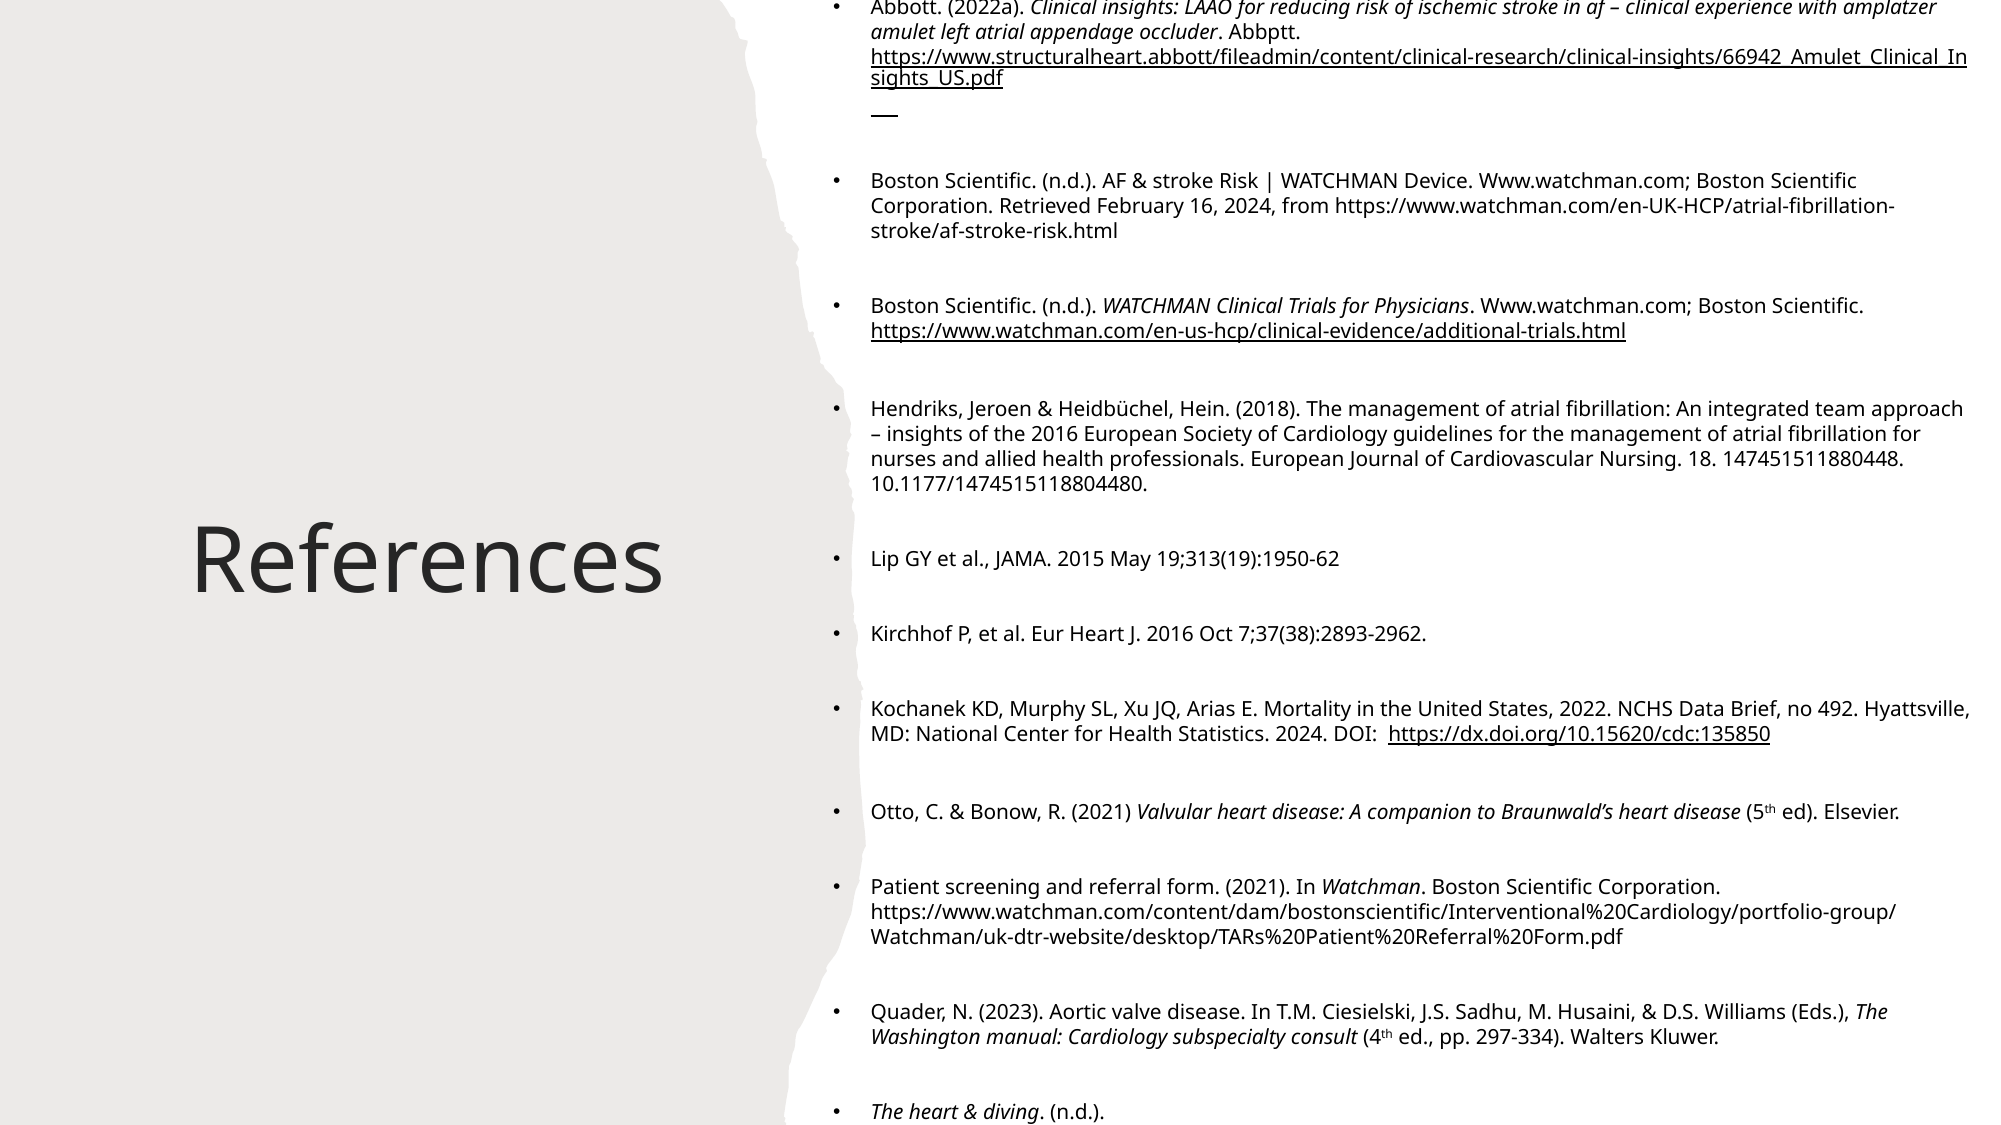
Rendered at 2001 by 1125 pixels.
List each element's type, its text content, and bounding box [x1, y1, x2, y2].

text_box [0, 0, 812, 1125]
text_box [722, 0, 2000, 1125]
title References [116, 256, 739, 869]
subtitle Abbott. (2022a). Clinical insights: LAAO for reducing risk of ischemic stroke in af – clinical experience with amplatzer amulet left atrial appendage occluder. Abbptt. https://www.structuralheart.abbott/fileadmin/content/clinical-research/clinical-insights/66942_Amulet_Clinical_Insights_US.pdf Boston Scientific. (n.d.). AF & stroke Risk | WATCHMAN Device. Www.watchman.com; Boston Scientific Corporation. Retrieved February 16, 2024, from https://www.watchman.com/en-UK-HCP/atrial-fibrillation-stroke/af-stroke-risk.html Boston Scientific. (n.d.). WATCHMAN Clinical Trials for Physicians. Www.watchman.com; Boston Scientific. https://www.watchman.com/en-us-hcp/clinical-evidence/additional-trials.html Hendriks, Jeroen & Heidbüchel, Hein. (2018). The management of atrial fibrillation: An integrated team approach – insights of the 2016 European Society of Cardiology guidelines for the management of atrial fibrillation for nurses and allied health professionals. European Journal of Cardiovascular Nursing. 18. 147451511880448. 10.1177/1474515118804480. Lip GY et al., JAMA. 2015 May 19;313(19):1950-62 Kirchhof P, et al. Eur Heart J. 2016 Oct 7;37(38):2893-2962. Kochanek KD, Murphy SL, Xu JQ, Arias E. Mortality in the United States, 2022. NCHS Data Brief, no 492. Hyattsville, MD: National Center for Health Statistics. 2024. DOI: https://dx.doi.org/10.15620/cdc:135850 Otto, C. & Bonow, R. (2021) Valvular heart disease: A companion to Braunwald’s heart disease (5th ed). Elsevier. Patient screening and referral form. (2021). In Watchman. Boston Scientific Corporation. https://www.watchman.com/content/dam/bostonscientific/Interventional%20Cardiology/portfolio-group/Watchman/uk-dtr-website/desktop/TARs%20Patient%20Referral%20Form.pdf Quader, N. (2023). Aortic valve disease. In T.M. Ciesielski, J.S. Sadhu, M. Husaini, & D.S. Williams (Eds.), The Washington manual: Cardiology subspecialty consult (4th ed., pp. 297-334). Walters Kluwer. The heart & diving. (n.d.). https://dan.org/wp-content/uploads/2020/07/the-heart-and-diving-dan-dive-medical-reference.pdf [799, 120, 1987, 1005]
